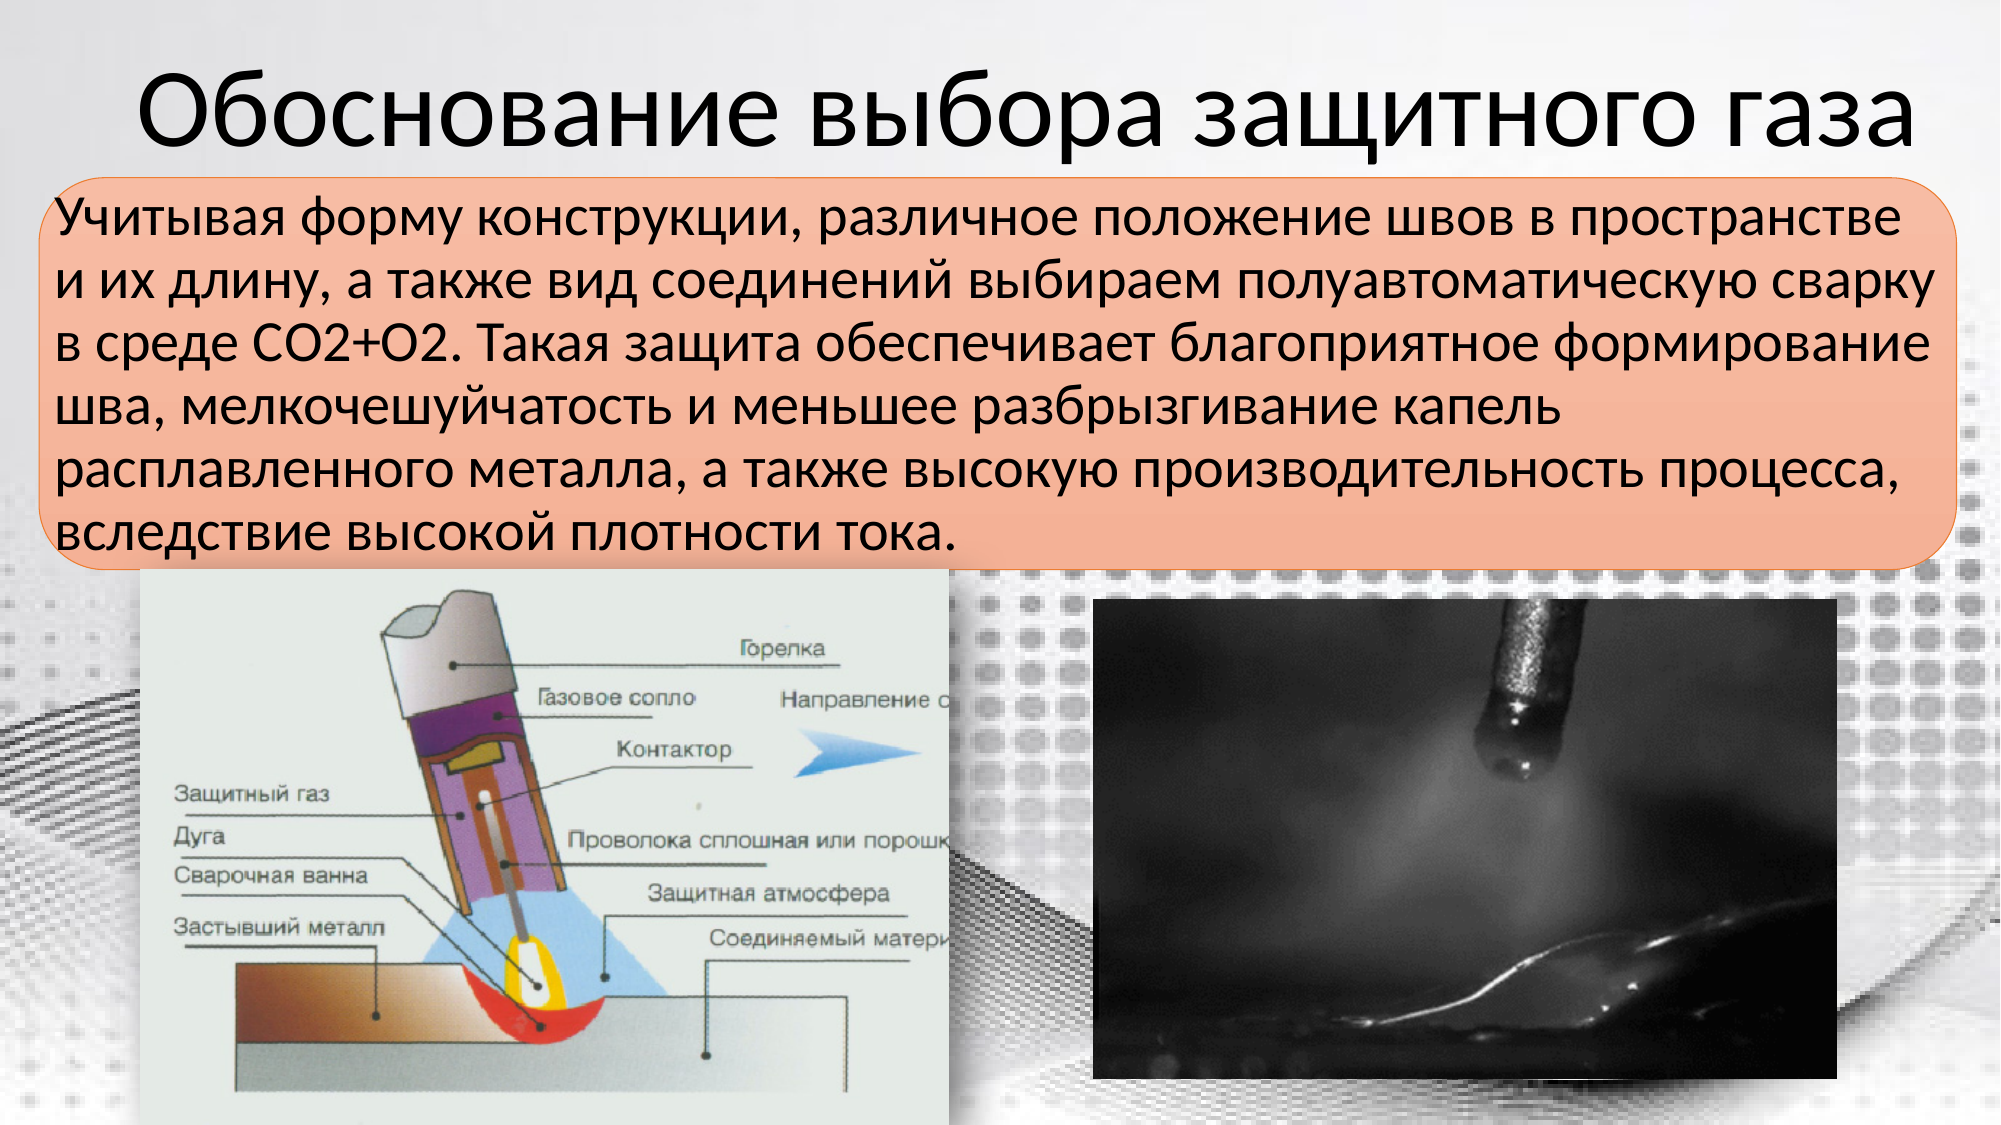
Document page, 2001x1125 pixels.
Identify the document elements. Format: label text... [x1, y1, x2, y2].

list Учитывая форму конструкции, различное положение швов в пространстве и их длину, а также вид соединений выбираем полуавтоматическую сварку в среде СО2+О2. Такая защита обеспечивает благоприятное формирование шва, мелкочешуйчатость и меньшее разбрызгивание капель расплавленного металла, а также высокую производительность процесса, вследствие высокой плотности тока. [39, 177, 1957, 648]
picture [0, 0, 2001, 1125]
text_box Обоснование выбора защитного газа [121, 26, 1936, 177]
